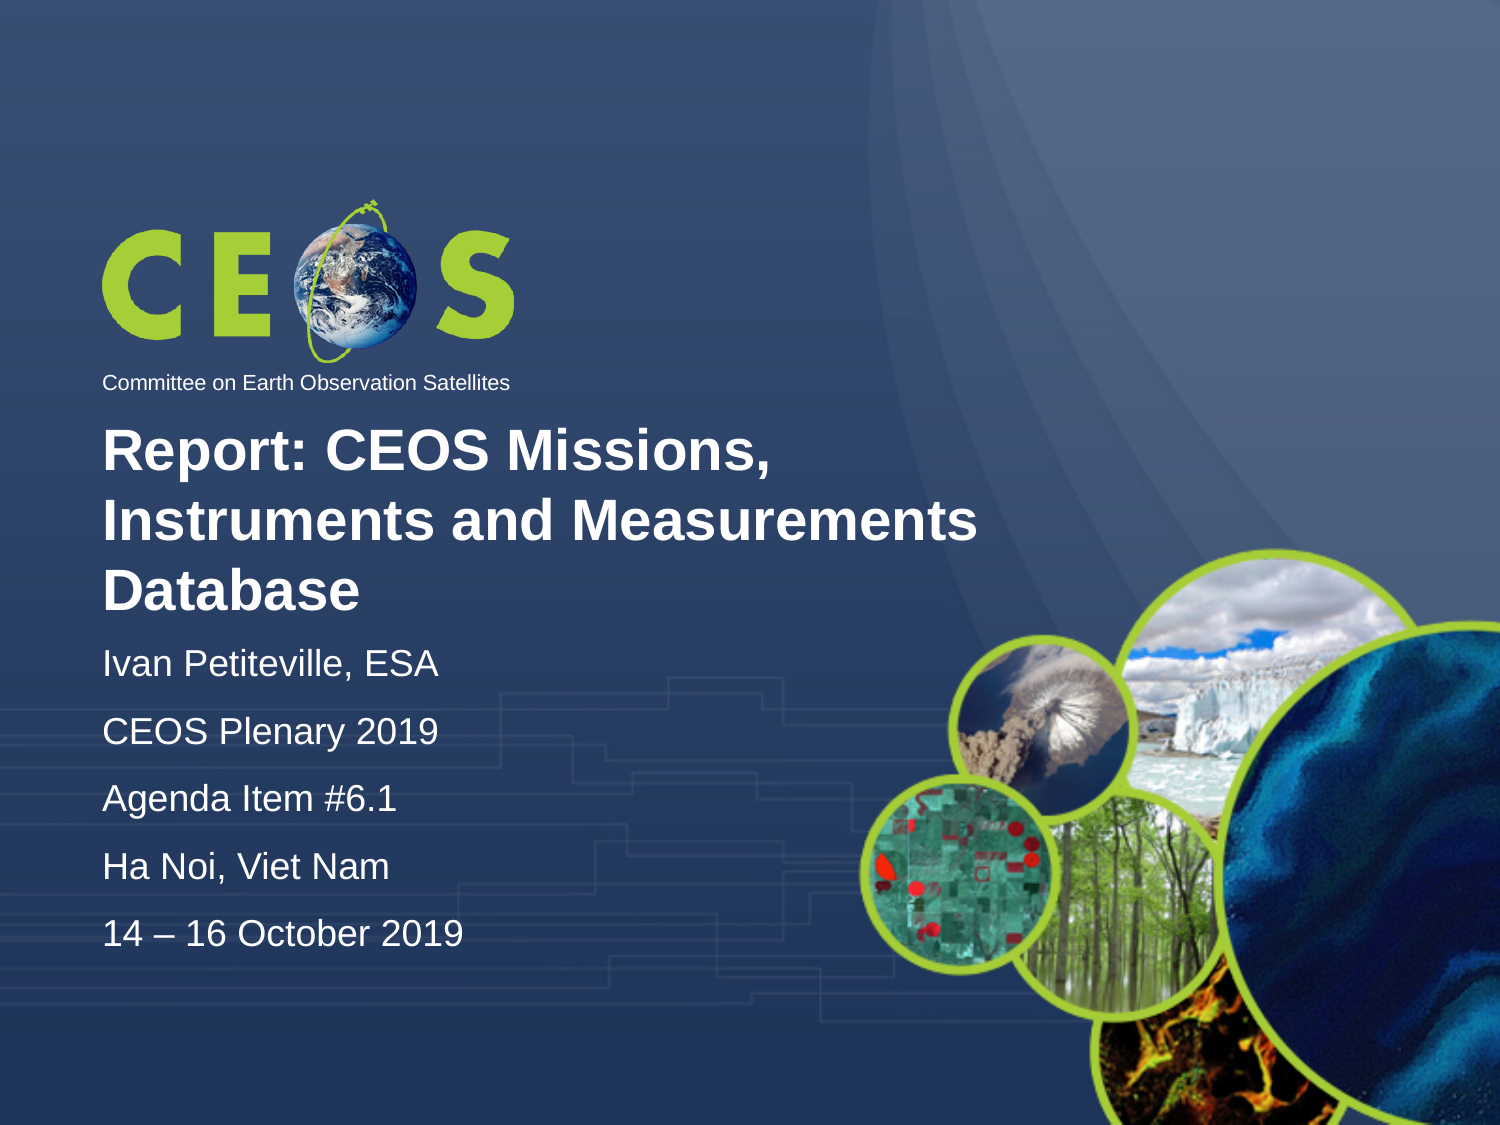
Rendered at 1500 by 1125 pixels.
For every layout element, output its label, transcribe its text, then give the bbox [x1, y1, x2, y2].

title Report: CEOS Missions, Instruments and Measurements Database [102, 412, 1045, 576]
text_box Ivan Petiteville, ESA CEOS Plenary 2019 Agenda Item #6.1 Ha Noi, Viet Nam 14 – 16 October 2019 [102, 616, 892, 1034]
picture [0, 0, 1500, 1125]
picture [1435, 1058, 1443, 1065]
text_box Committee on Earth Observation Satellites [102, 368, 563, 403]
